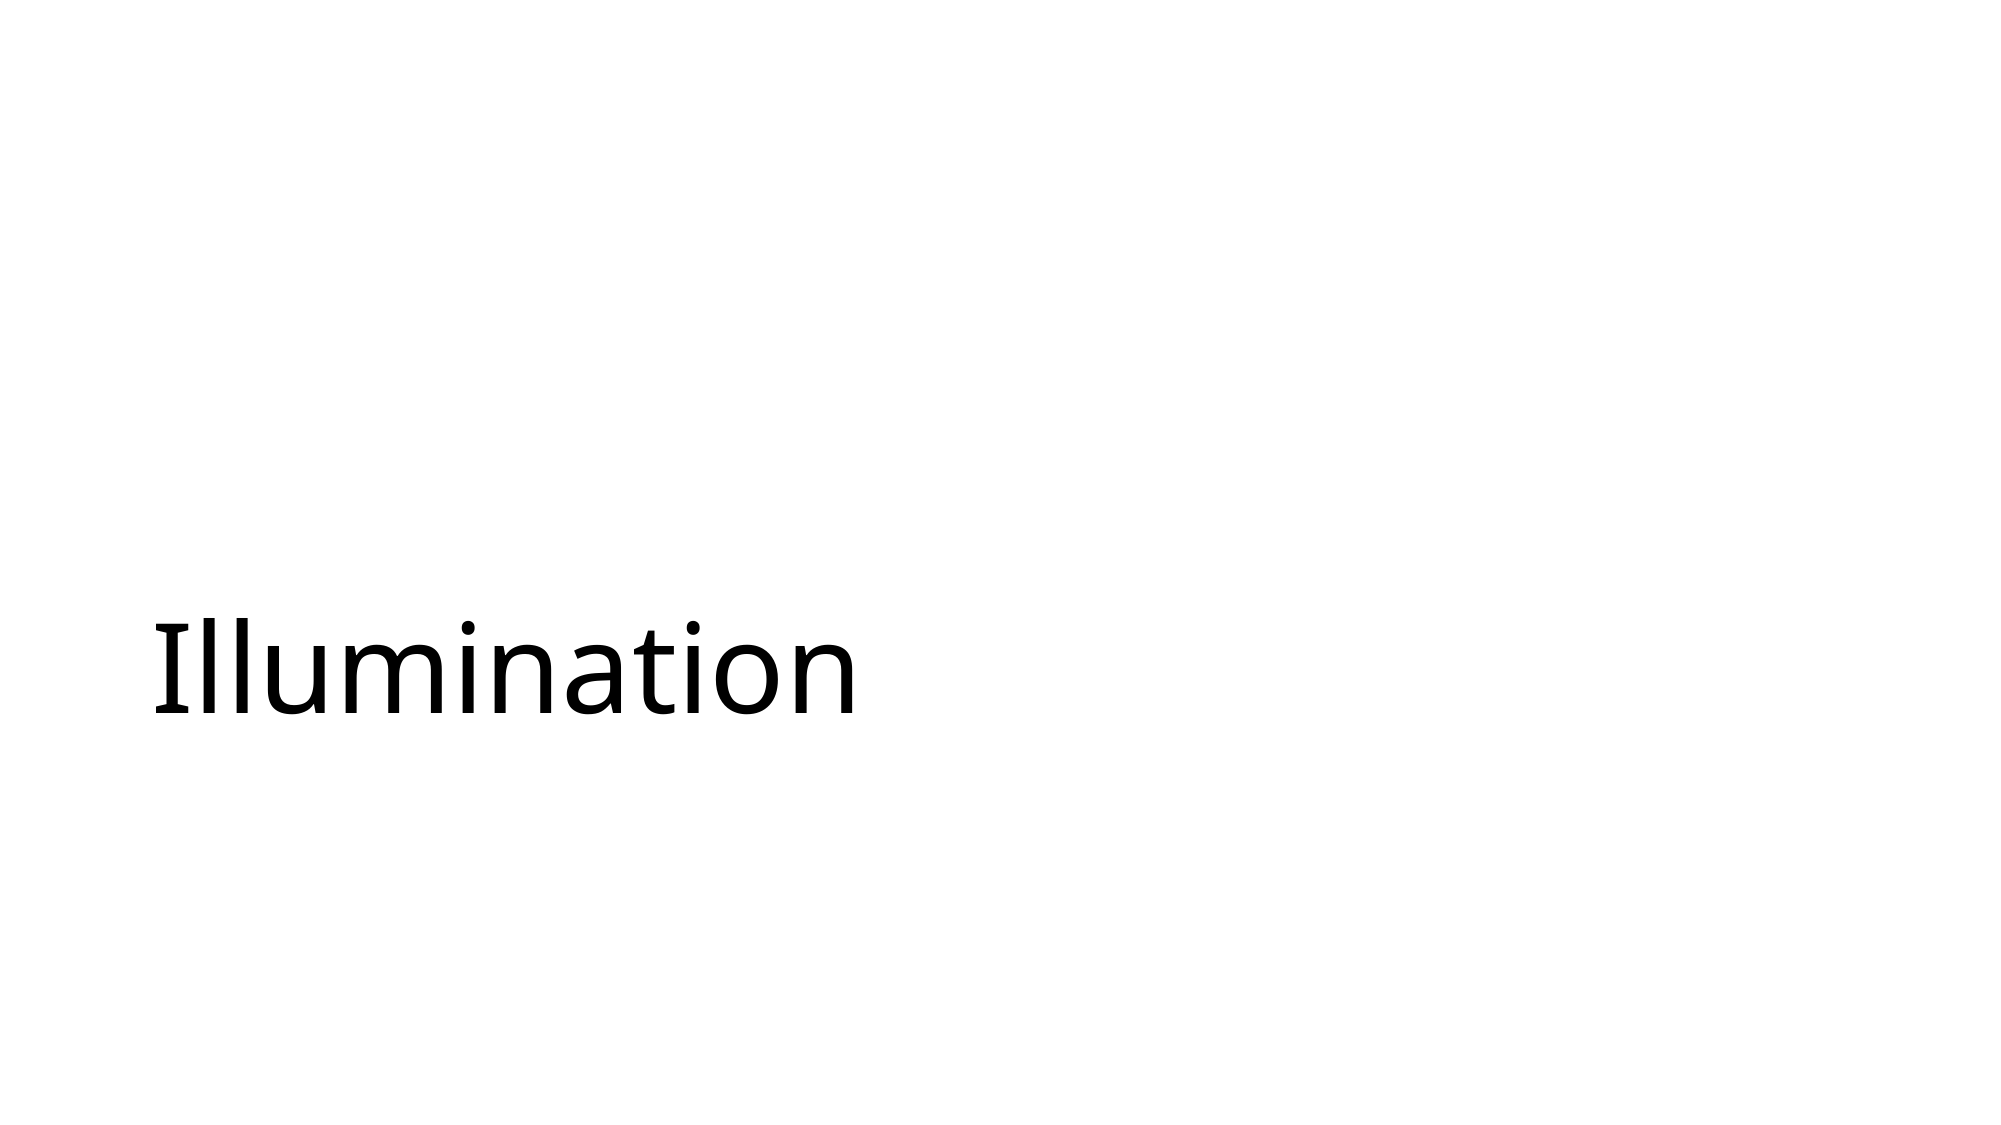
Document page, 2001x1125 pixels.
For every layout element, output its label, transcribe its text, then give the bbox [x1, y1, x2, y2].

title Illumination [136, 280, 1862, 749]
